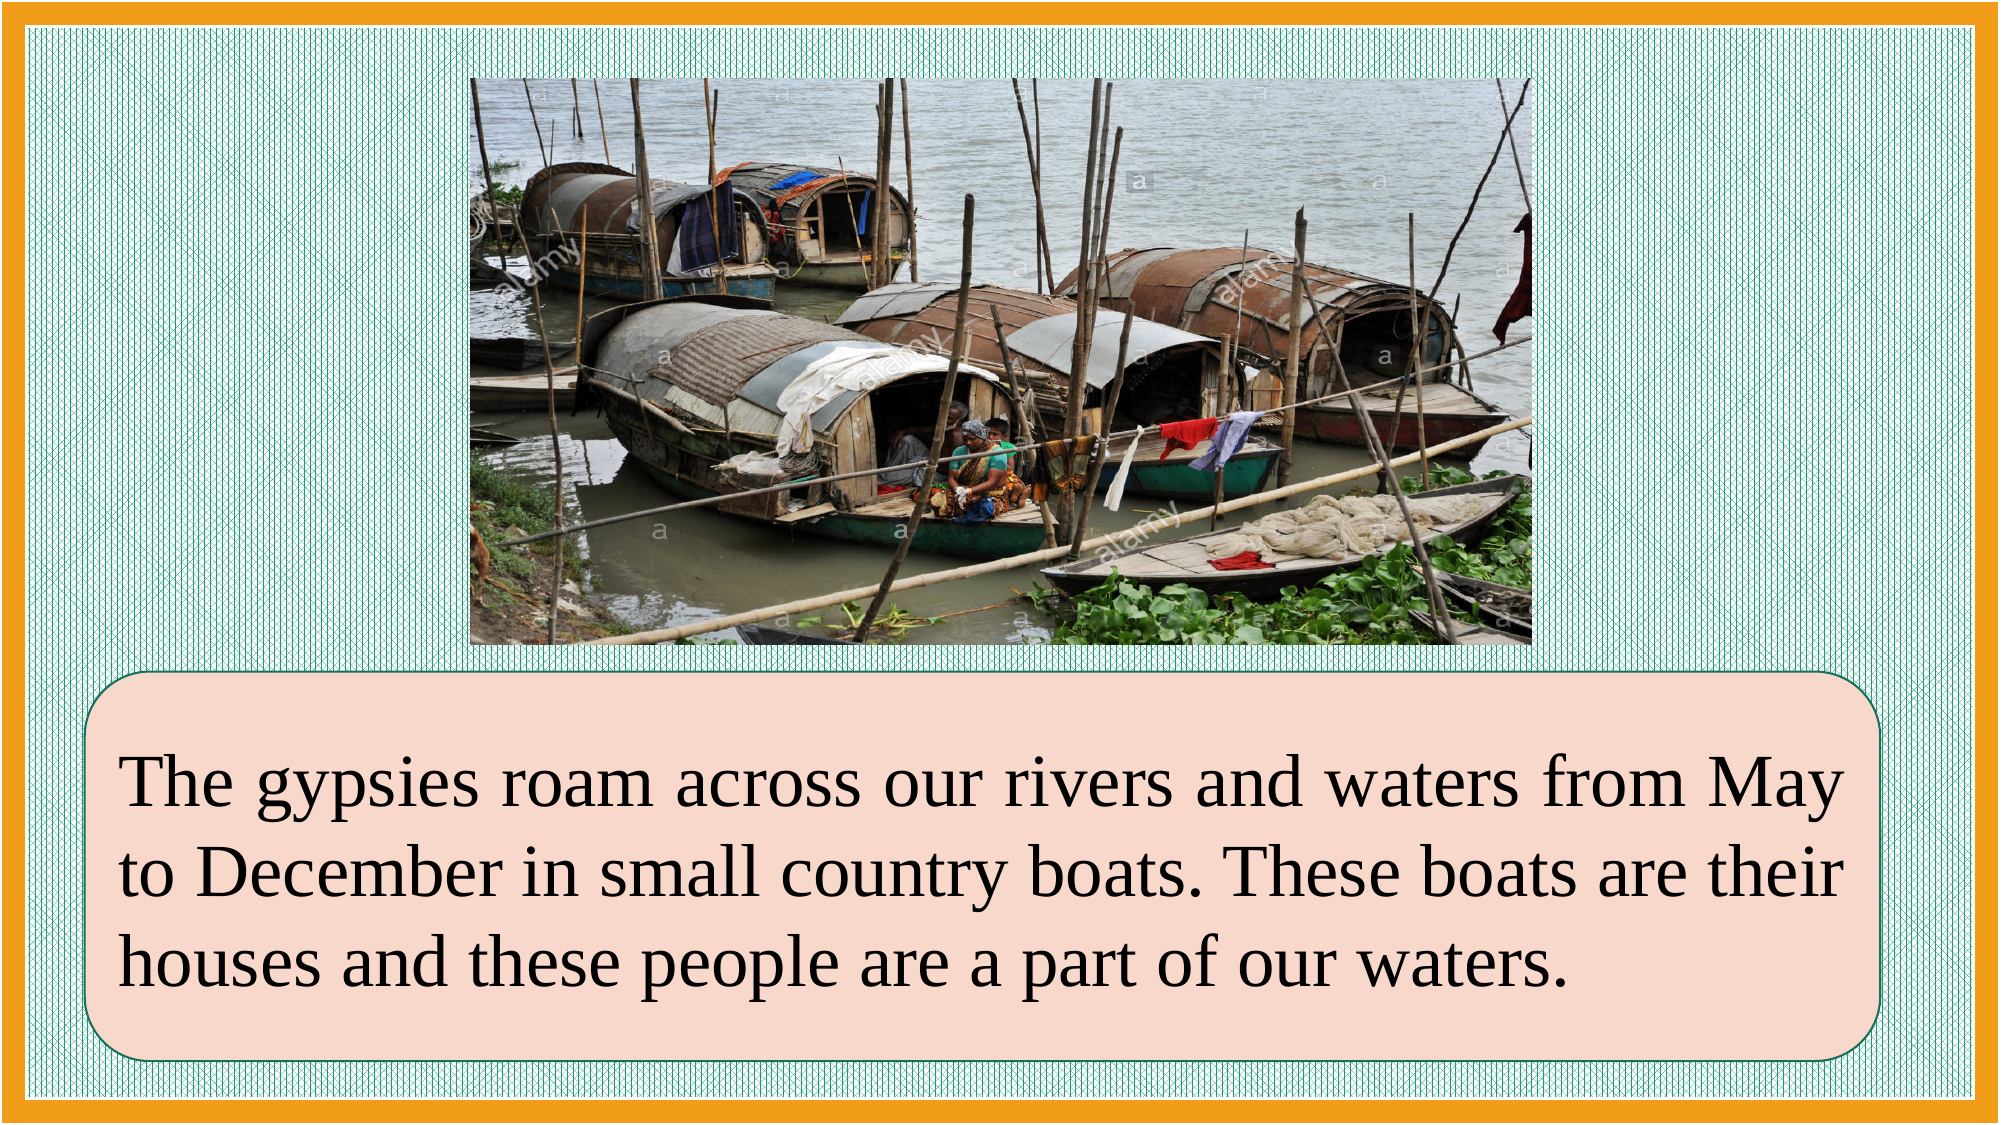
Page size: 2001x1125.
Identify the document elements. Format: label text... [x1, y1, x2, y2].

picture [467, 78, 1532, 645]
text_box [0, 0, 2000, 1125]
text_box The gypsies roam across our rivers and waters from May to December in small country boats. These boats are their houses and these people are a part of our waters. [83, 670, 1882, 1063]
